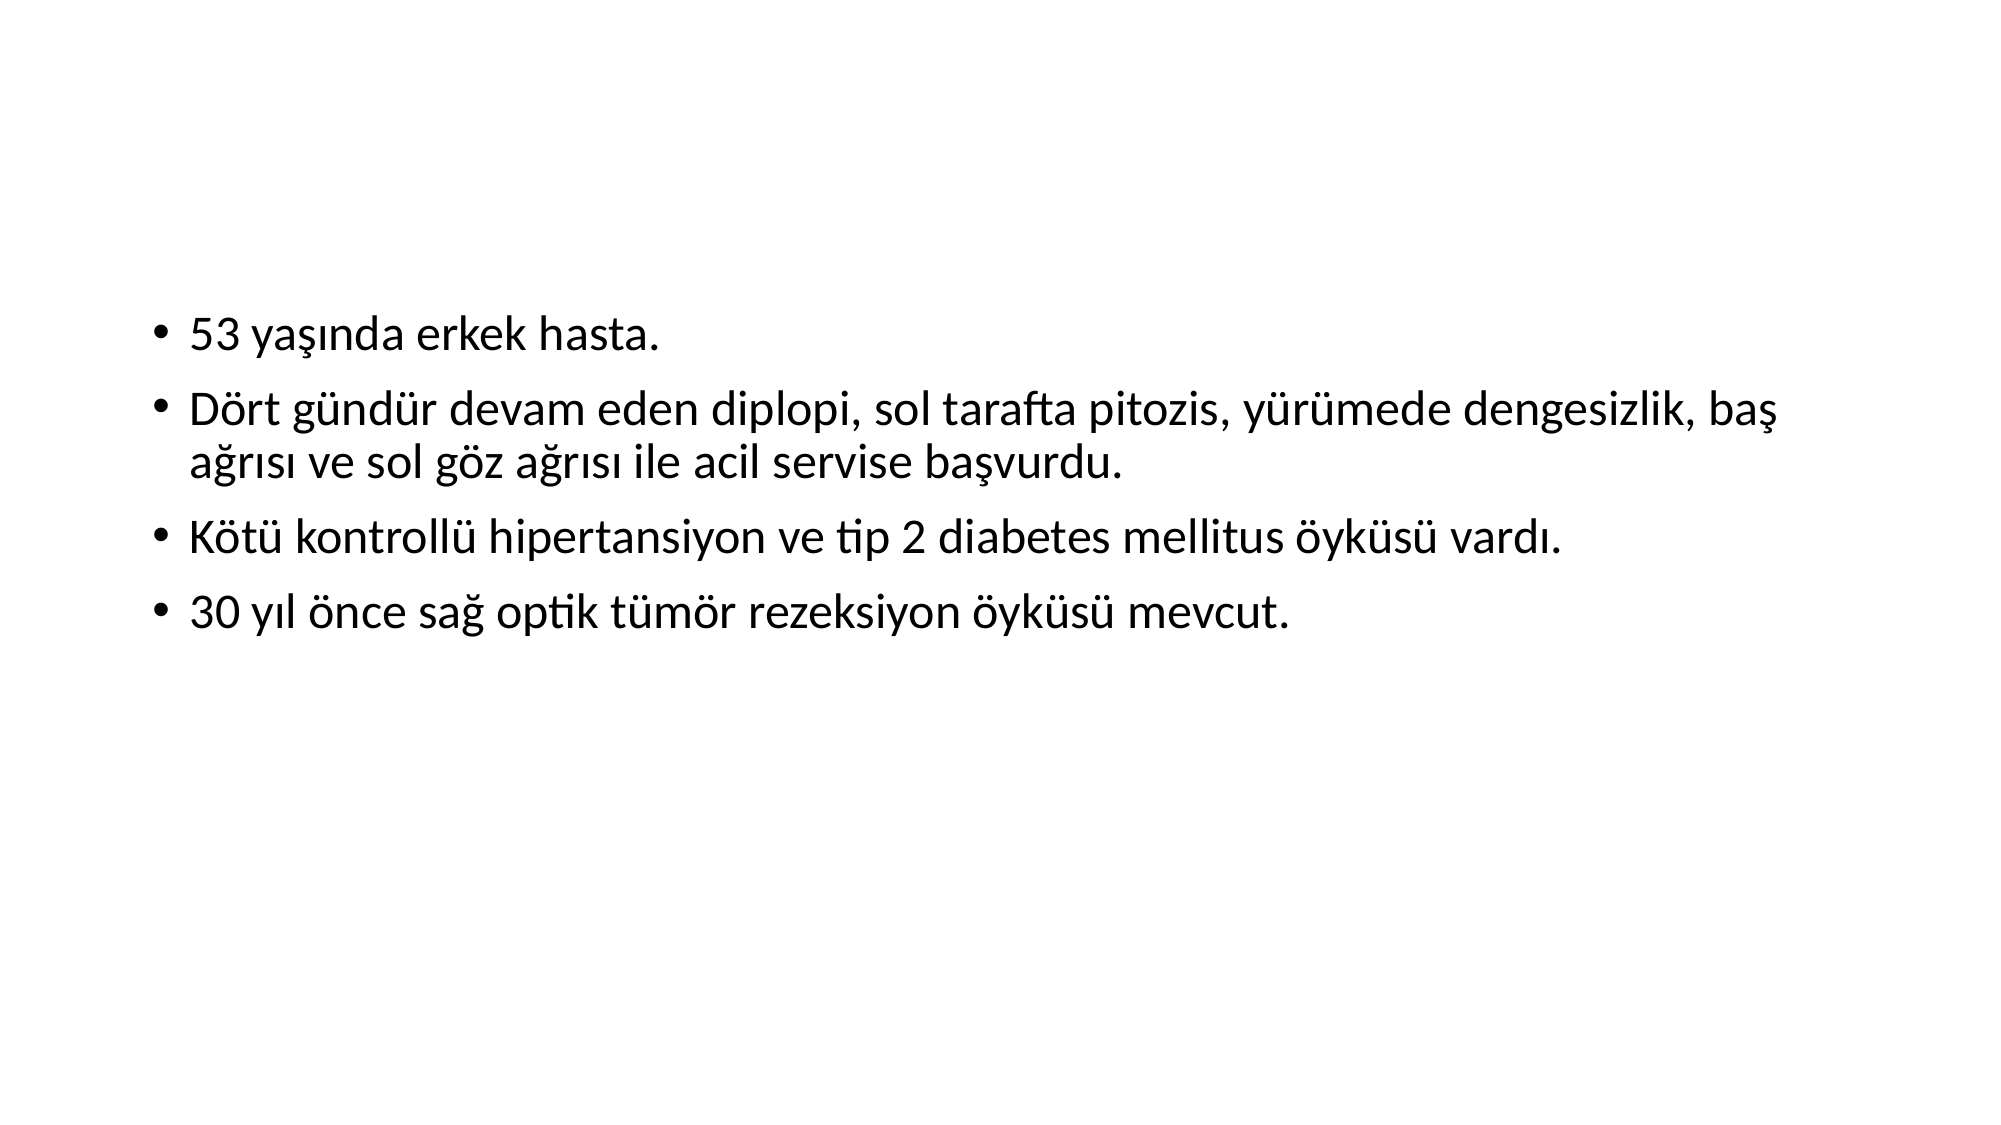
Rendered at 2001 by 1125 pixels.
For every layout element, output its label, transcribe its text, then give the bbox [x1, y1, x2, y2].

list 53 yaşında erkek hasta. Dört gündür devam eden diplopi, sol tarafta pitozis, yürümede dengesizlik, baş ağrısı ve sol göz ağrısı ile acil servise başvurdu. Kötü kontrollü hipertansiyon ve tip 2 diabetes mellitus öyküsü vardı. 30 yıl önce sağ optik tümör rezeksiyon öyküsü mevcut. [137, 299, 1863, 1014]
